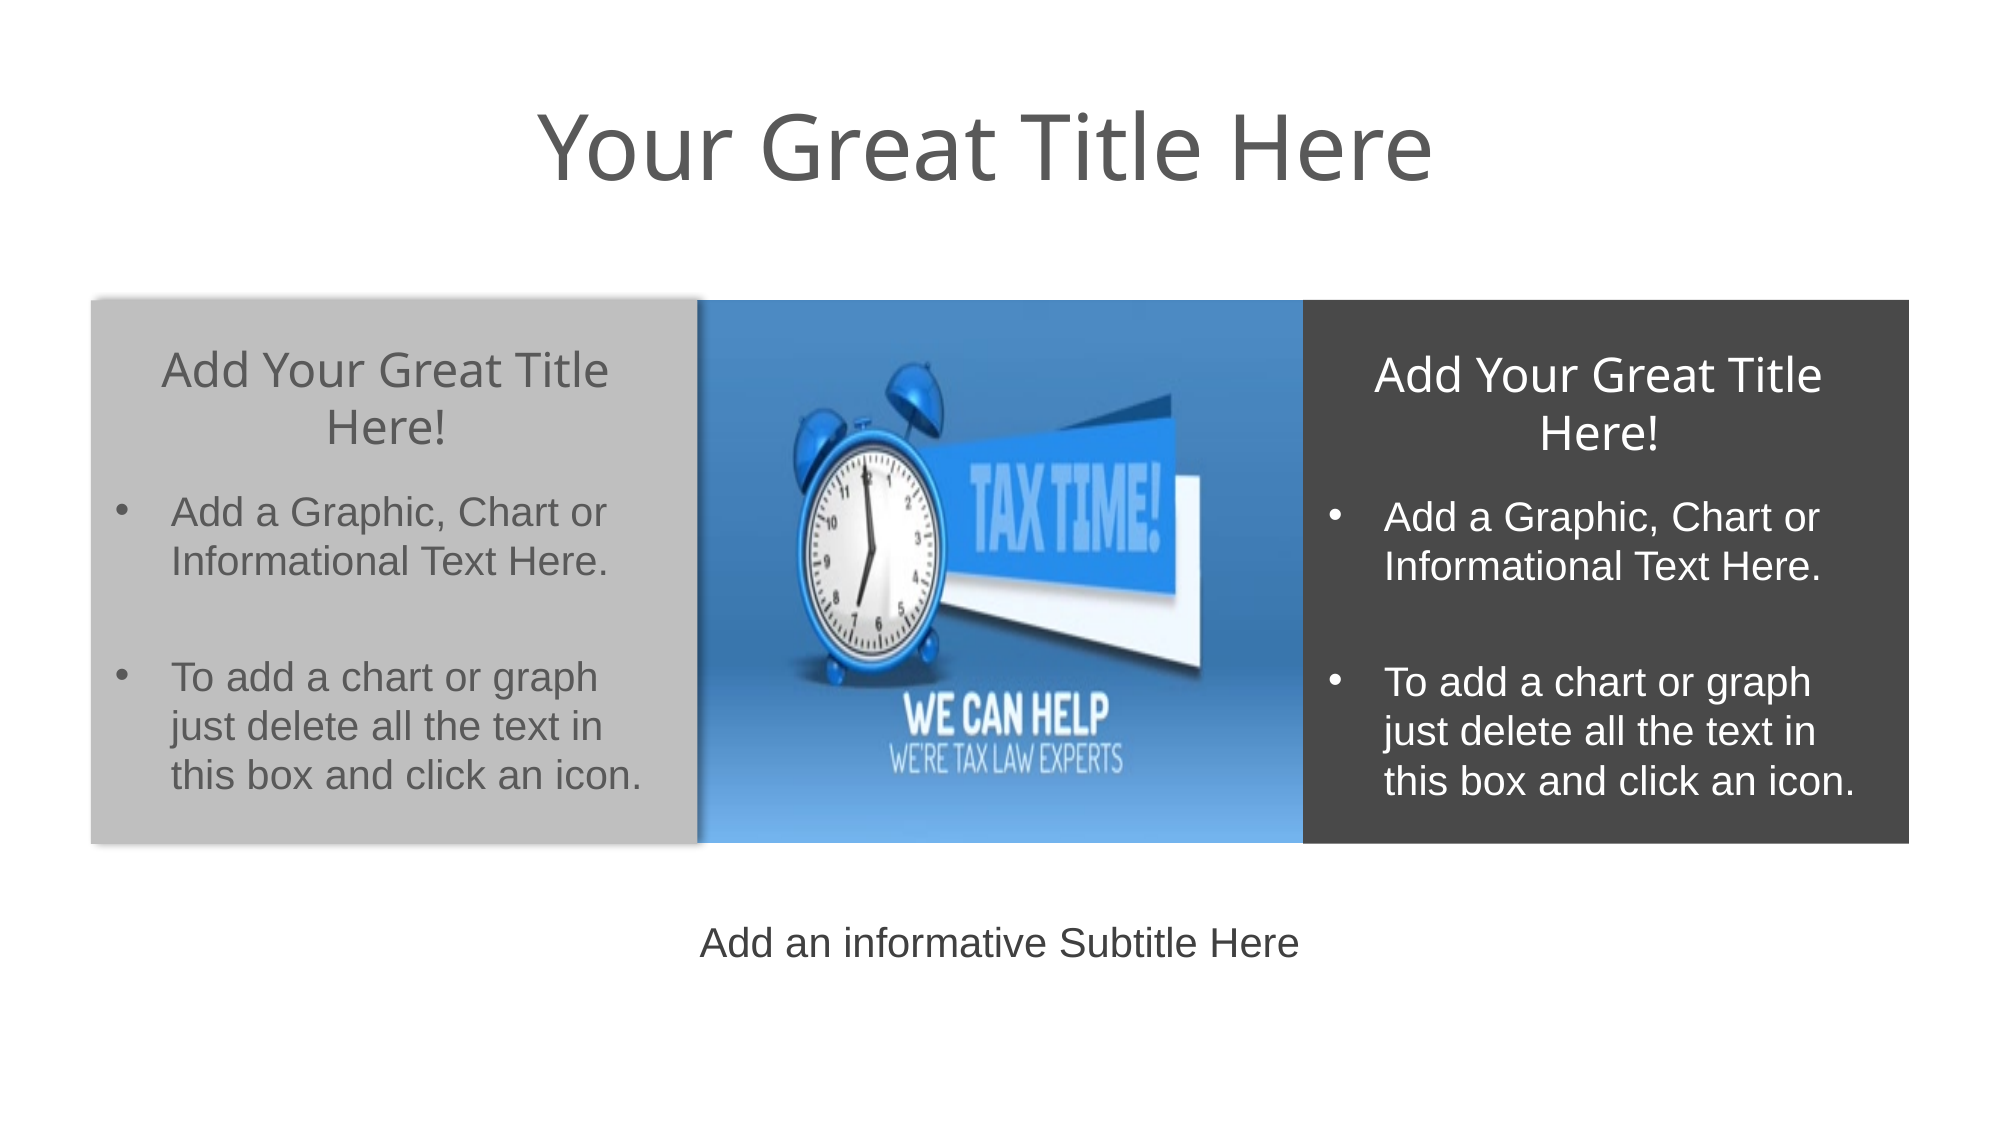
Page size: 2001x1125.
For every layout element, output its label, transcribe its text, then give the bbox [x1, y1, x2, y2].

text_box Add Your Great Title Here! [110, 332, 662, 462]
text_box Add a Graphic, Chart or Informational Text Here. To add a chart or graph just delete all the text in this box and click an icon. [100, 475, 662, 808]
text_box Add an informative Subtitle Here [249, 908, 1750, 978]
text_box [89, 298, 697, 846]
text_box Add a Graphic, Chart or Informational Text Here. To add a chart or graph just delete all the text in this box and click an icon. [1313, 480, 1875, 813]
title Your Great Title Here [225, 75, 1748, 213]
text_box Add Your Great Title Here! [1323, 337, 1875, 467]
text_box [696, 299, 1304, 844]
text_box [1301, 298, 1911, 846]
